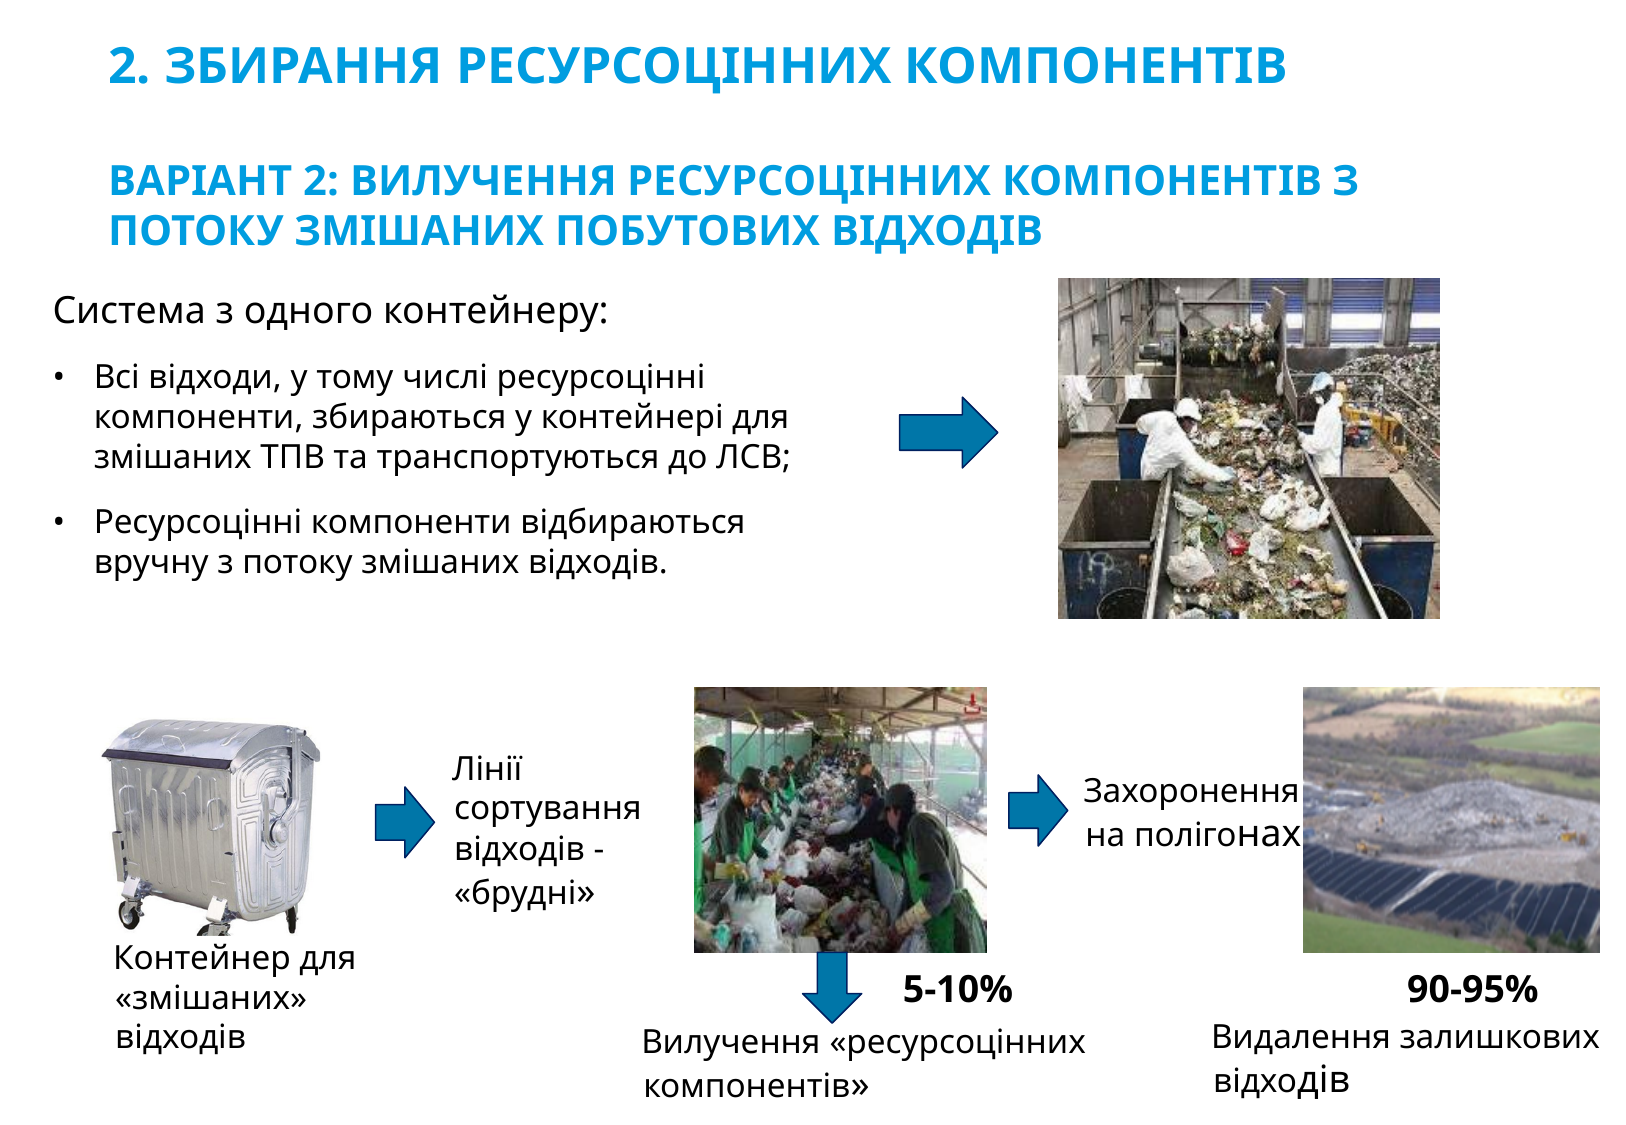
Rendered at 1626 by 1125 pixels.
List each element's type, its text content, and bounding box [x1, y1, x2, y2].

text_box [802, 961, 862, 1020]
text_box Вилучення «ресурсоцінних компонентів» [635, 1020, 1155, 1105]
text_box [1008, 774, 1068, 847]
text_box Захоронення на полігонах [1077, 768, 1298, 854]
picture [1303, 686, 1600, 953]
text_box 90-95% [1401, 965, 1546, 1011]
text_box Лінії сортування відходів - «брудні» [446, 746, 689, 912]
text_box Видалення залишкових відходів [1205, 1015, 1625, 1101]
text_box Контейнер для «змішаних» відходів [107, 935, 378, 1056]
title 2. збирання ресурсоцінних компонентів Варіант 2: Вилучення ресурсоцінних компонентів з потоку змішаних побутових відходів [108, 33, 1510, 254]
text_box [899, 397, 998, 468]
text_box Система з одного контейнеру: Всі відходи, у тому числі ресурсоцінні компоненти, збираються у контейнері для змішаних ТПВ та транспортуються до ЛСВ; Ресурсоцінні компоненти відбираються вручну з потоку змішаних відходів. [46, 285, 803, 953]
text_box 5-10% [896, 965, 1020, 1011]
picture [95, 707, 332, 965]
picture [694, 686, 987, 953]
text_box [375, 786, 435, 858]
picture [1058, 278, 1440, 619]
